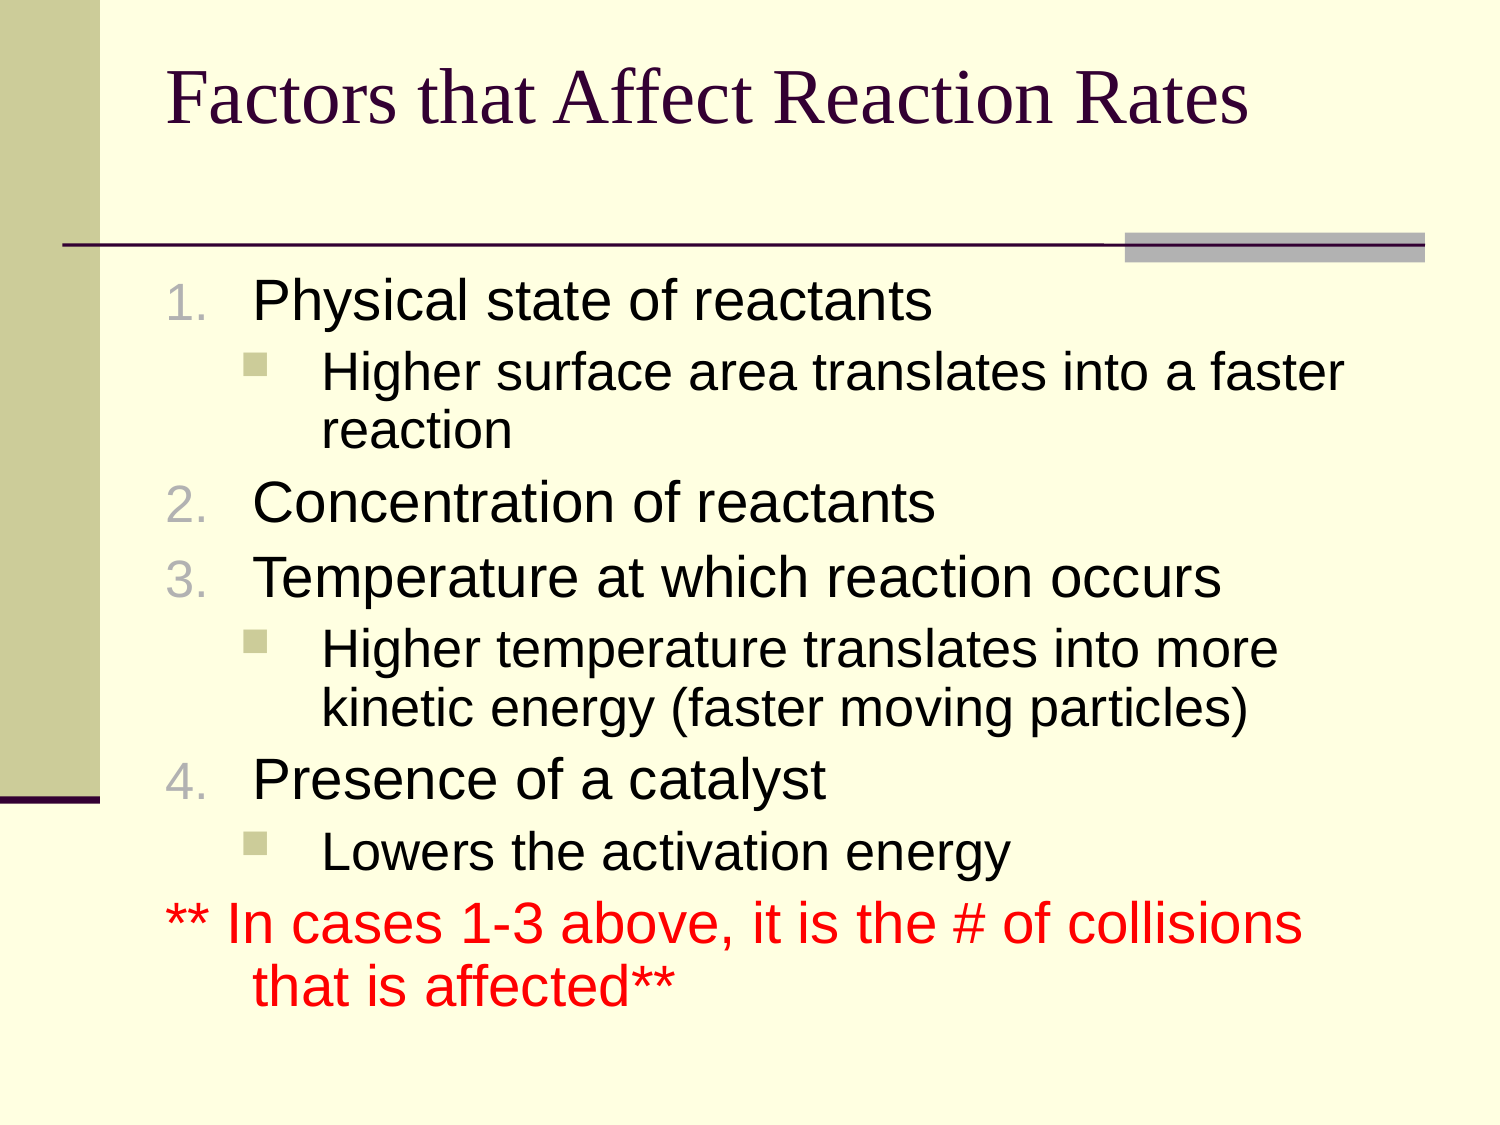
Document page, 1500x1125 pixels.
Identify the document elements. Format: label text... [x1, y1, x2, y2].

list Physical state of reactants Higher surface area translates into a faster reaction Concentration of reactants Temperature at which reaction occurs Higher temperature translates into more kinetic energy (faster moving particles) Presence of a catalyst Lowers the activation energy ** In cases 1-3 above, it is the # of collisions that is affected** [149, 262, 1426, 1045]
title Factors that Affect Reaction Rates [149, 45, 1426, 234]
